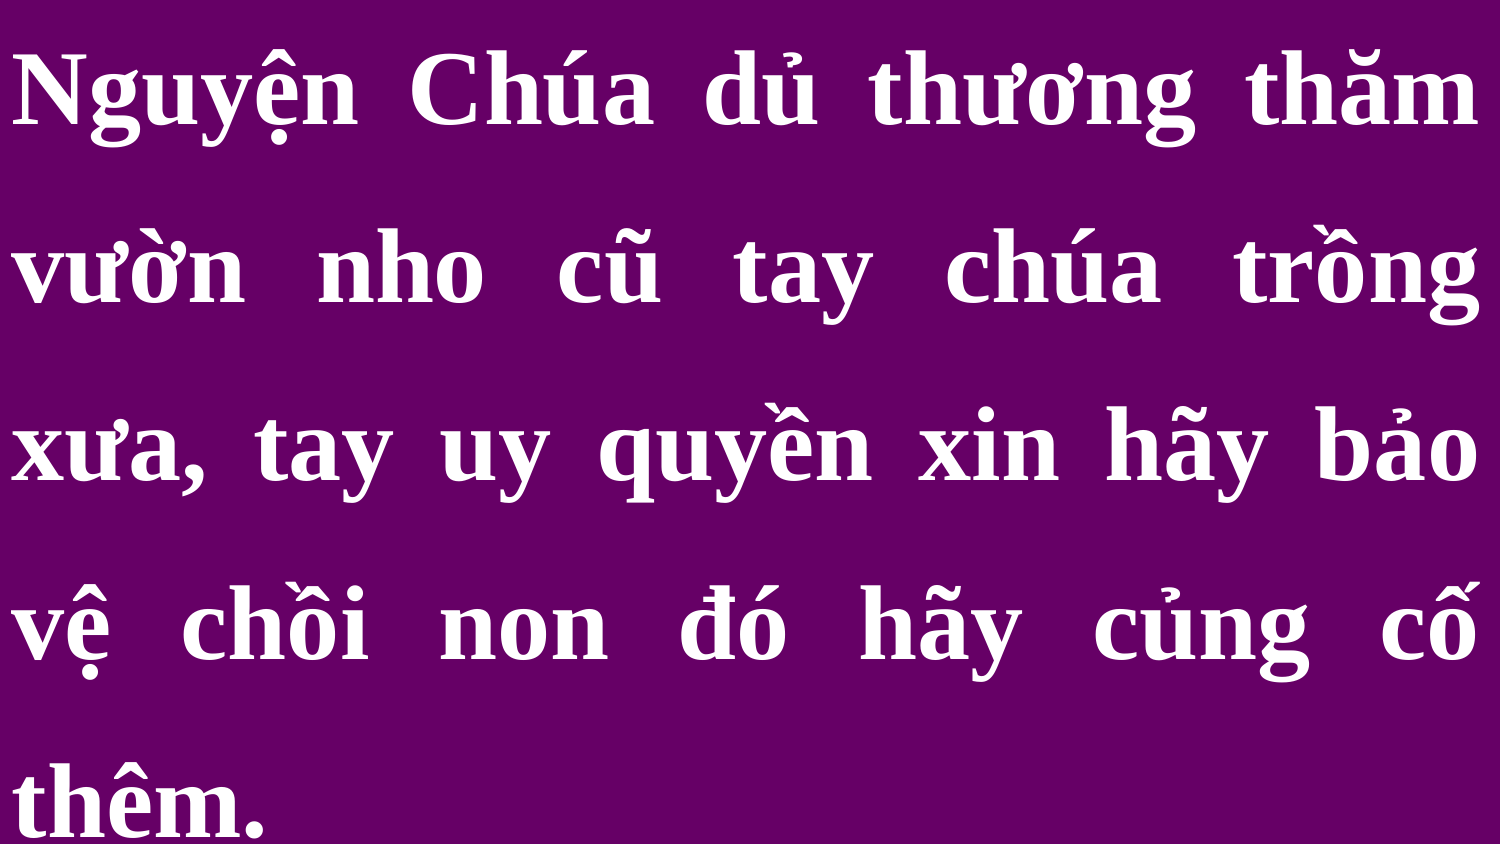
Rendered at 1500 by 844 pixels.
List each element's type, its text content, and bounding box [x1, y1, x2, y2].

list Nguyện Chúa dủ thương thăm vườn nho cũ tay chúa trồng xưa, tay uy quyền xin hãy bảo vệ chồi non đó hãy củng cố thêm. [0, 0, 1497, 804]
